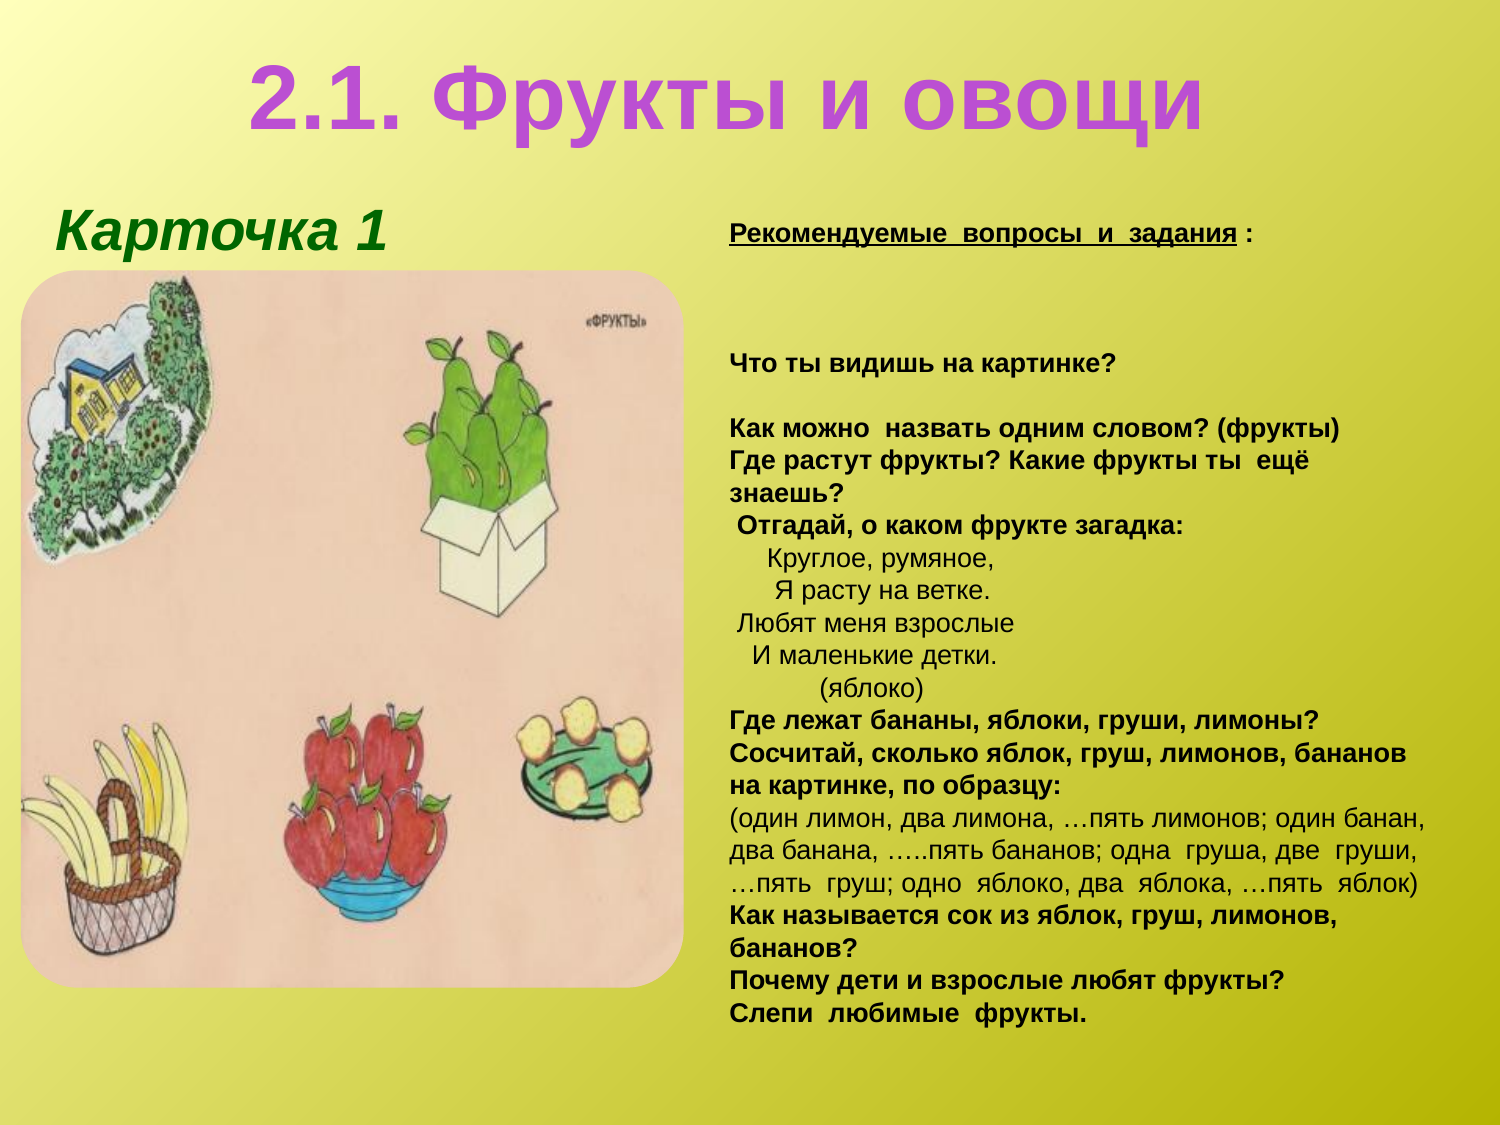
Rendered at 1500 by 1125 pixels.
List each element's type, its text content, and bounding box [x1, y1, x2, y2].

text_box 2.1. Фрукты и овощи [233, 30, 1250, 156]
text_box Карточка 1 [41, 184, 408, 270]
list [20, 270, 684, 988]
text_box Рекомендуемые вопросы и задания : Что ты видишь на картинке? Как можно назвать одним словом? (фрукты) Где растут фрукты? Какие фрукты ты ещё знаешь? Отгадай, о каком фрукте загадка: Круглое, румяное, Я расту на ветке. Любят меня взрослые И маленькие детки. (яблоко) Где лежат бананы, яблоки, груши, лимоны? Сосчитай, сколько яблок, груш, лимонов, бананов на картинке, по образцу: (один лимон, два лимона, …пять лимонов; один банан, два банана, …..пять бананов; одна груша, две груши, …пять груш; одно яблоко, два яблока, …пять яблок) Как называется сок из яблок, груш, лимонов, бананов? Почему дети и взрослые любят фрукты? Слепи любимые фрукты. [714, 207, 1447, 1035]
